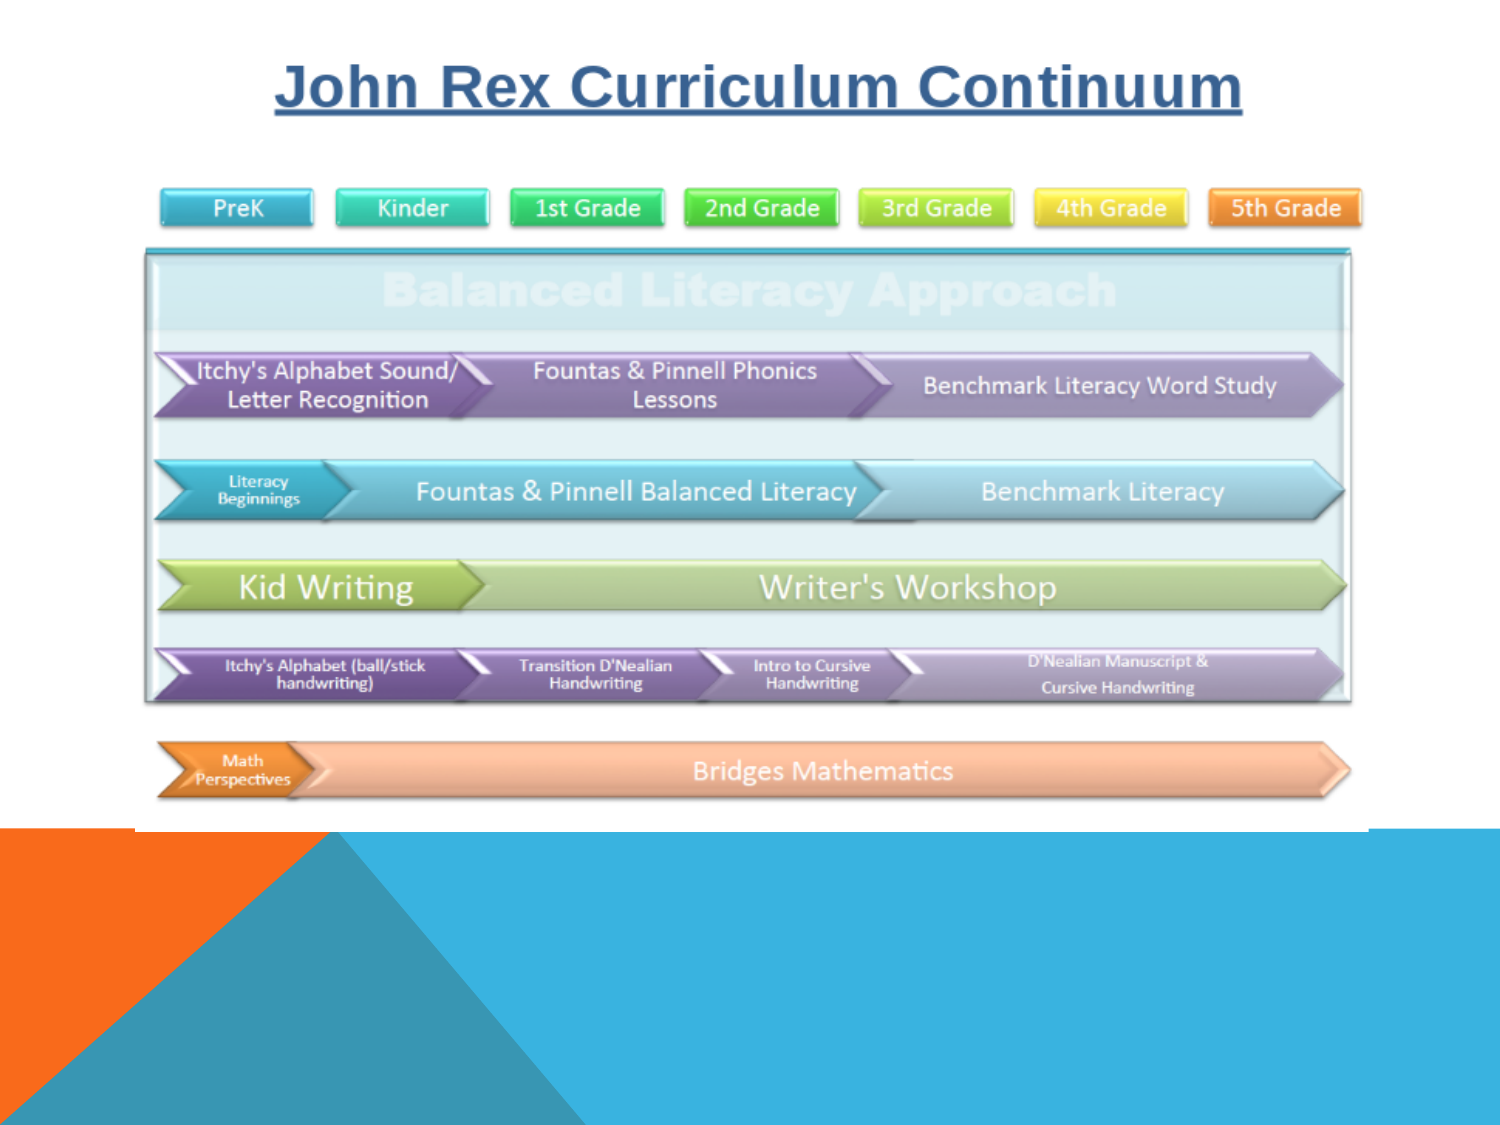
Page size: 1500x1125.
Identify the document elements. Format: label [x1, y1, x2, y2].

list [134, 47, 1369, 832]
